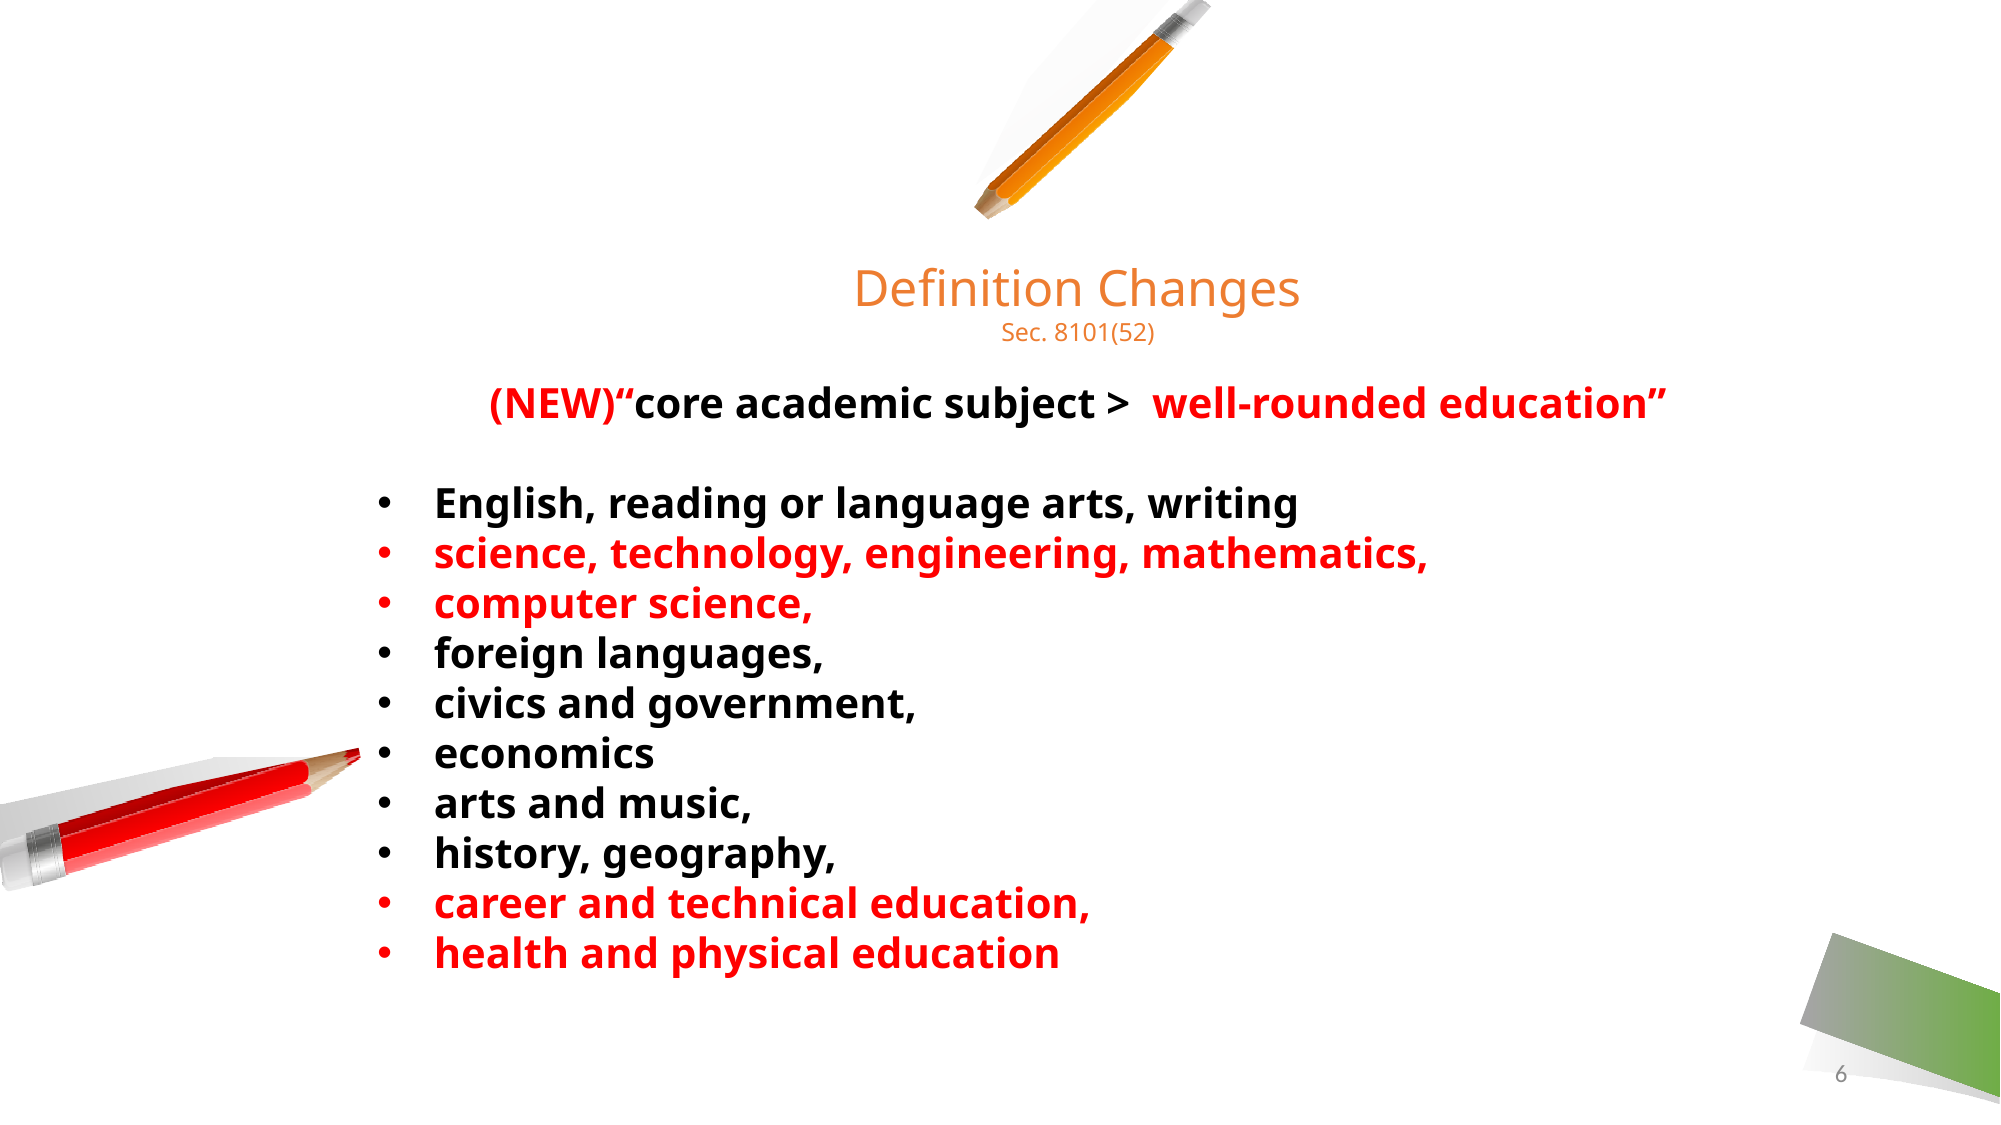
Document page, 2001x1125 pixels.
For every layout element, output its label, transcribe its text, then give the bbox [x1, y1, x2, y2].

picture [0, 747, 362, 894]
text_box Definition Changes Sec. 8101(52) (NEW)“core academic subject > well-rounded education” English, reading or language arts, writing science, technology, engineering, mathematics, computer science, foreign languages, civics and government, economics arts and music, history, geography, career and technical education, health and physical education [362, 249, 1794, 1015]
slide_number 6 [1412, 1042, 1863, 1103]
picture [956, 0, 1217, 237]
